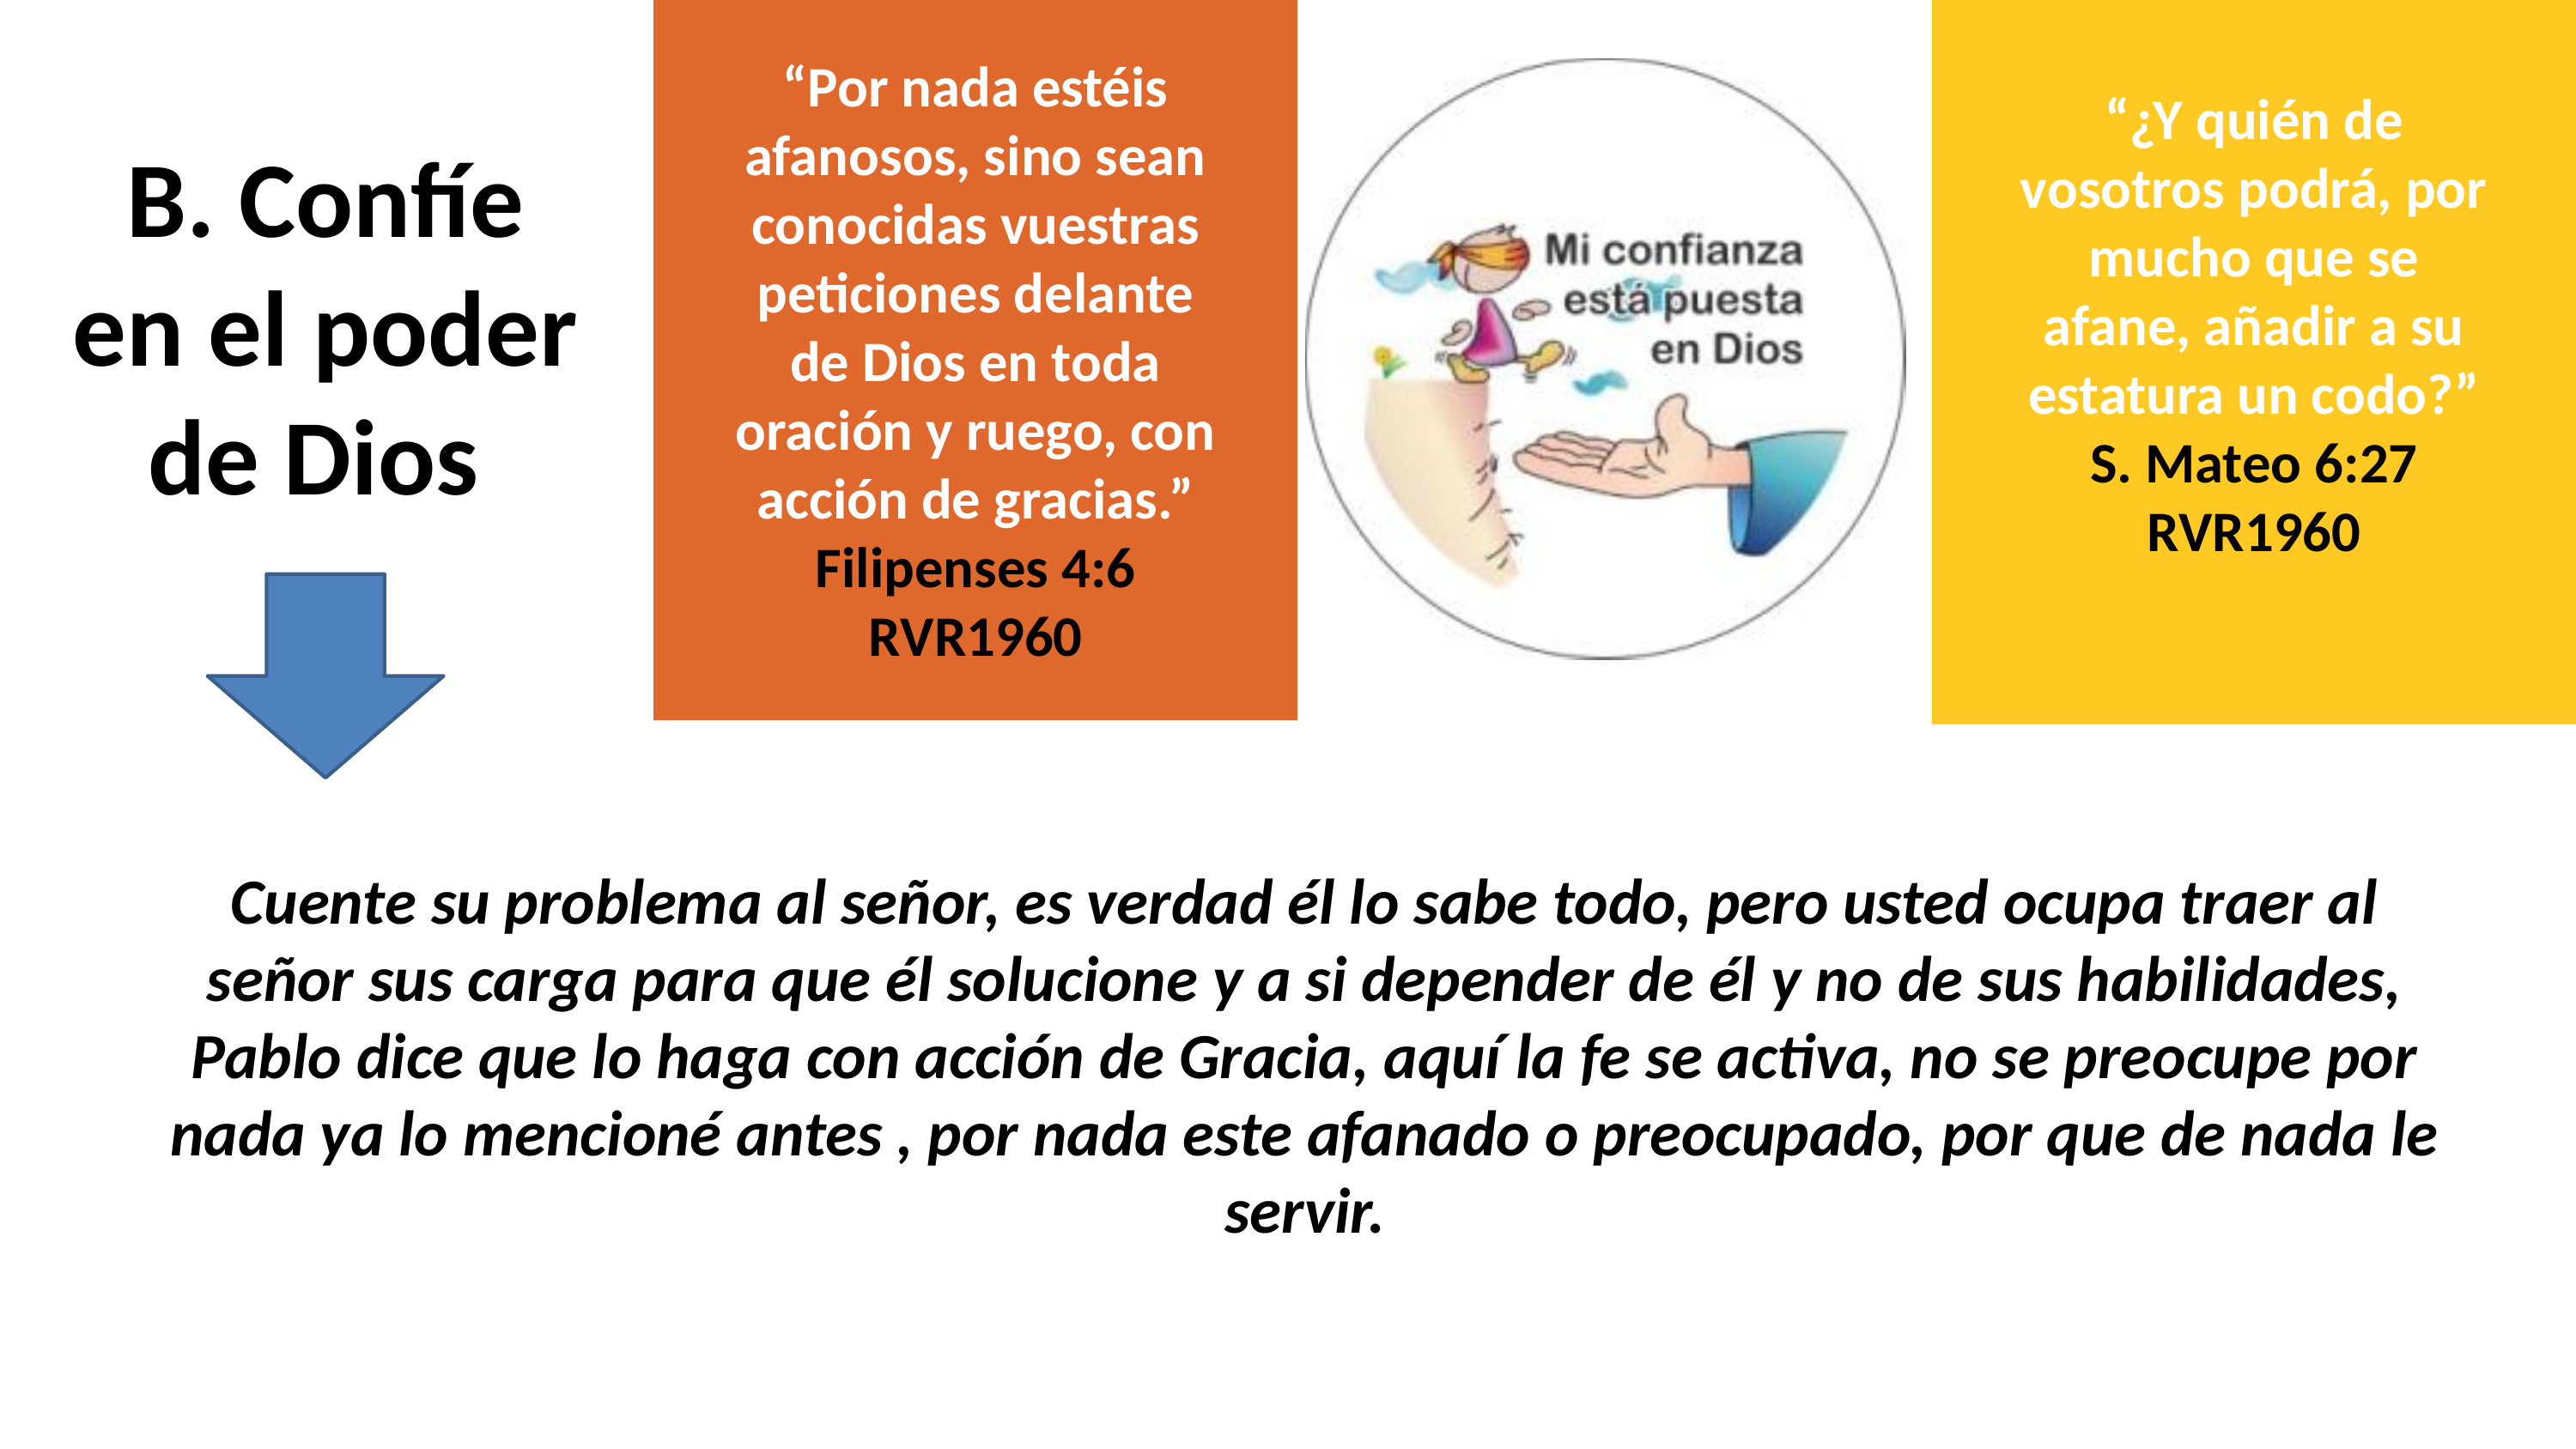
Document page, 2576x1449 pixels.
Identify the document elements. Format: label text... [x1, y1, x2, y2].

picture [1304, 58, 1907, 660]
text_box Cuente su problema al señor, es verdad él lo sabe todo, pero usted ocupa traer al señor sus carga para que él solucione y a si depender de él y no de sus habilidades, Pablo dice que lo haga con acción de Gracia, aquí la fe se activa, no se preocupe por nada ya lo mencioné antes , por nada este afanado o preocupado, por que de nada le servir. [149, 852, 2461, 1330]
text_box [205, 572, 446, 779]
text_box [1931, 0, 2576, 724]
text_box [653, 0, 1298, 720]
text_box B. Confíe en el poder de Dios [49, 123, 602, 523]
text_box “Por nada estéis afanosos, sino sean conocidas vuestras peticiones delante de Dios en toda oración y ruego, con acción de gracias.” Filipenses 4:6 RVR1960 [718, 43, 1234, 675]
text_box “¿Y quién de vosotros podrá, por mucho que se afane, añadir a su estatura un codo?” S. Mateo 6:27 RVR1960 [2001, 76, 2507, 569]
